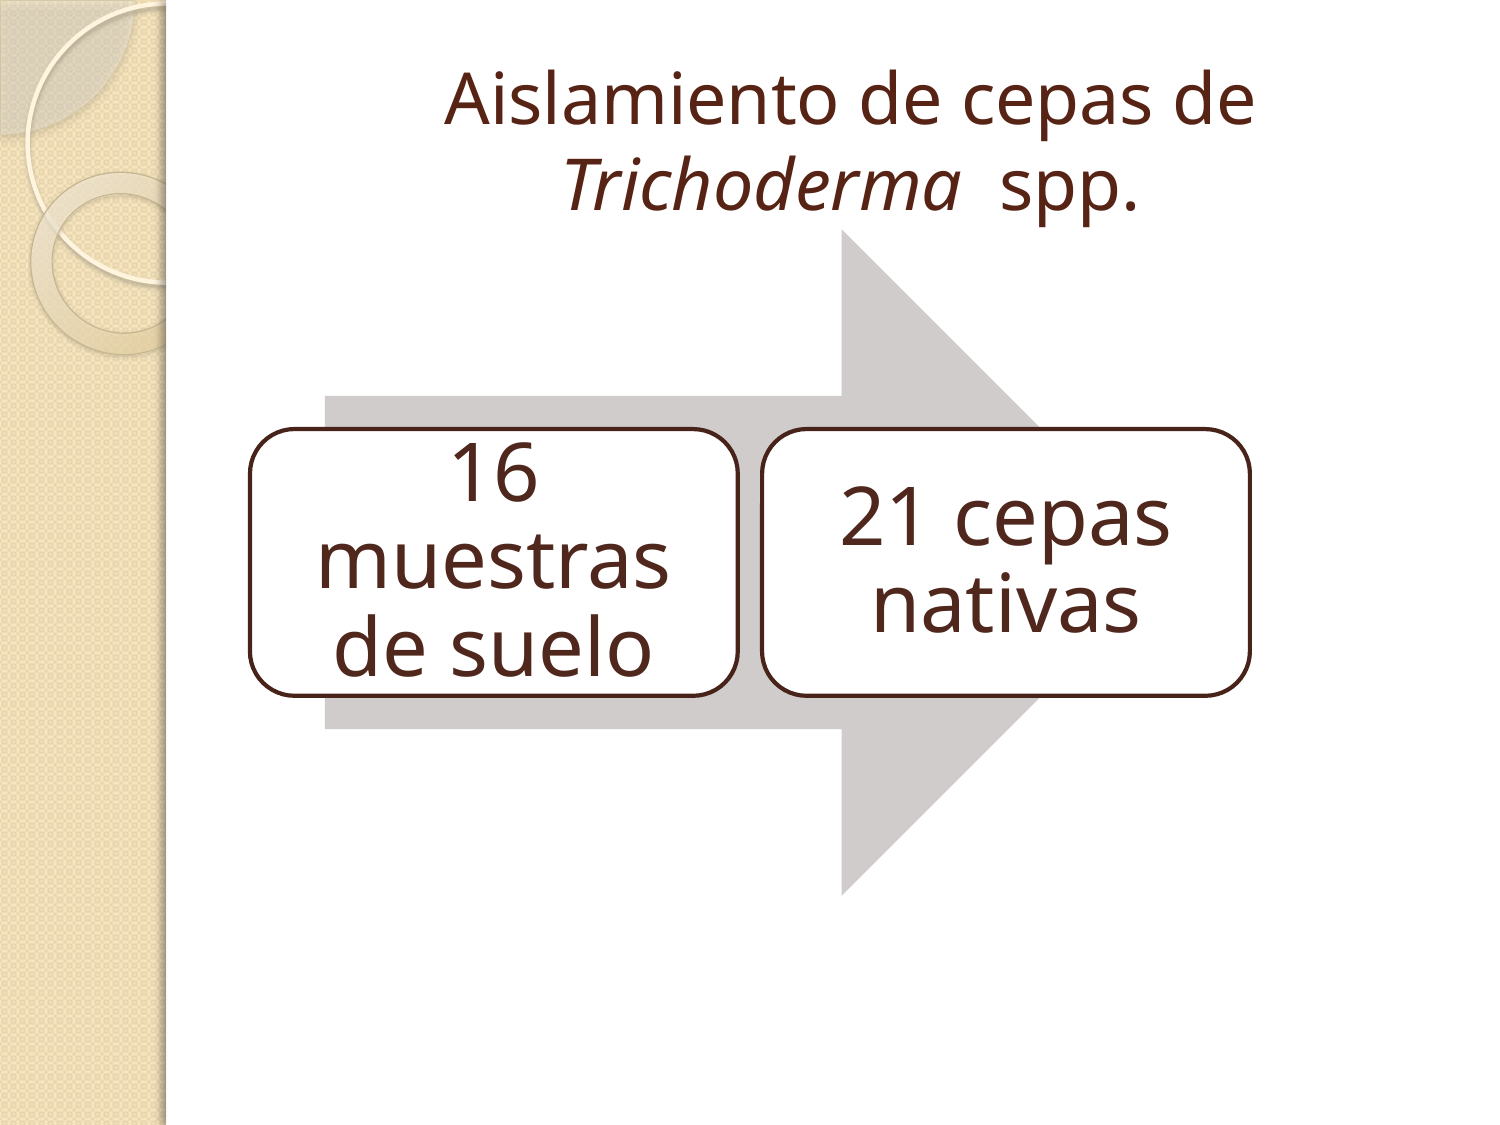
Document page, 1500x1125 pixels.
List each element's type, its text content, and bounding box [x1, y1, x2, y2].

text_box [249, 228, 1251, 897]
title Aislamiento de cepas de Trichoderma spp. [235, 45, 1466, 233]
